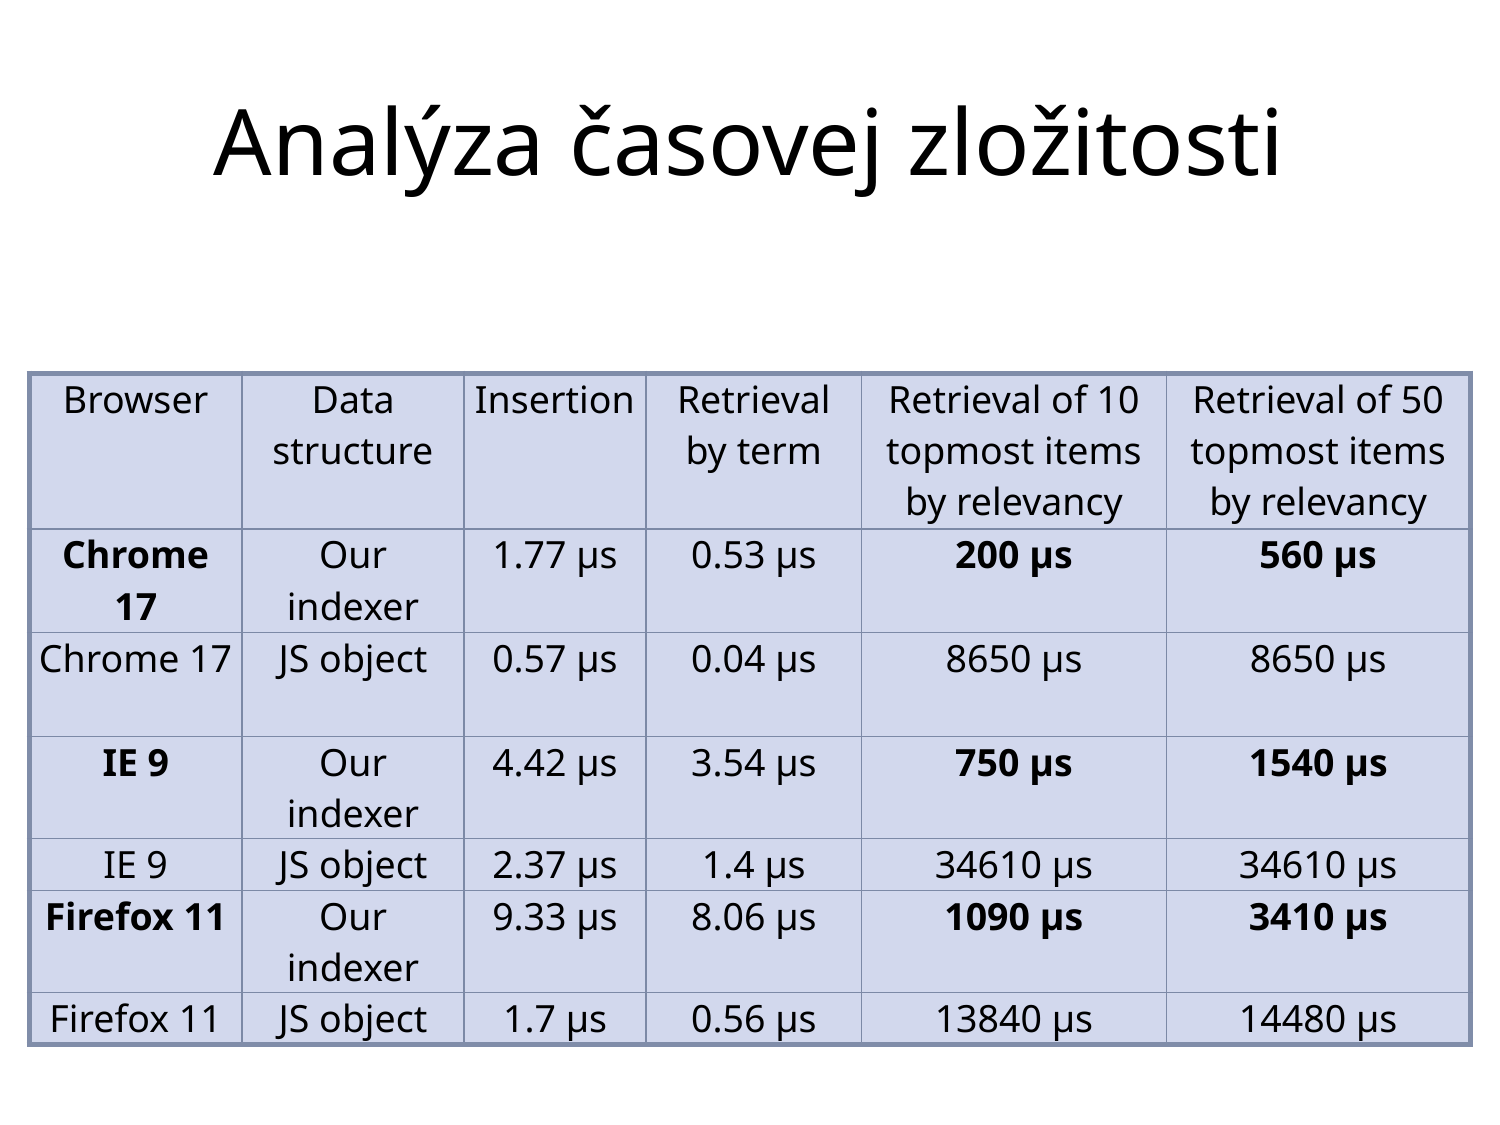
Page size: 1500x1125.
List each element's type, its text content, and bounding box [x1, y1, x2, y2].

table_cell Firefox 11 [32, 891, 241, 992]
table_cell IE 9 [32, 737, 241, 838]
table_cell 1090 µs [862, 891, 1166, 992]
table_cell Chrome 17 [32, 530, 241, 632]
table_cell 3.54 µs [647, 737, 861, 838]
title Analýza časovej zložitosti [75, 45, 1425, 233]
table_cell 8650 µs [862, 633, 1166, 736]
table_cell 0.56 µs [647, 993, 861, 1042]
table_header Retrieval of 50 topmost items by relevancy [1167, 376, 1468, 528]
table_cell 1.7 µs [465, 993, 645, 1042]
table_cell 3410 µs [1167, 891, 1468, 992]
table_cell 8650 µs [1167, 633, 1468, 736]
table_cell Our indexer [243, 530, 463, 632]
table_cell 8.06 µs [647, 891, 861, 992]
table_cell 1.4 µs [647, 839, 861, 890]
table_cell IE 9 [32, 839, 241, 890]
table_cell 14480 µs [1167, 993, 1468, 1042]
table_cell Chrome 17 [32, 633, 241, 736]
table_cell Our indexer [243, 737, 463, 838]
table_cell 1540 µs [1167, 737, 1468, 838]
table_header Insertion [465, 376, 645, 528]
table_cell 4.42 µs [465, 737, 645, 838]
table_cell 2.37 µs [465, 839, 645, 890]
table_header Retrieval by term [647, 376, 861, 528]
table_cell 1.77 µs [465, 530, 645, 632]
table_cell 0.57 µs [465, 633, 645, 736]
table_cell 13840 µs [862, 993, 1166, 1042]
table_header Data structure [243, 376, 463, 528]
table_cell 200 µs [862, 530, 1166, 632]
table_cell 34610 µs [1167, 839, 1468, 890]
table_cell 0.04 µs [647, 633, 861, 736]
table_cell 34610 µs [862, 839, 1166, 890]
table_cell JS object [243, 993, 463, 1042]
table_cell 560 µs [1167, 530, 1468, 632]
table_cell Firefox 11 [32, 993, 241, 1042]
table_cell Our indexer [243, 891, 463, 992]
table_header Browser [32, 376, 241, 528]
table_cell 9.33 µs [465, 891, 645, 992]
table_cell JS object [243, 633, 463, 736]
table_cell 750 µs [862, 737, 1166, 838]
table_header Retrieval of 10 topmost items by relevancy [862, 376, 1166, 528]
table_cell JS object [243, 839, 463, 890]
table_cell 0.53 µs [647, 530, 861, 632]
